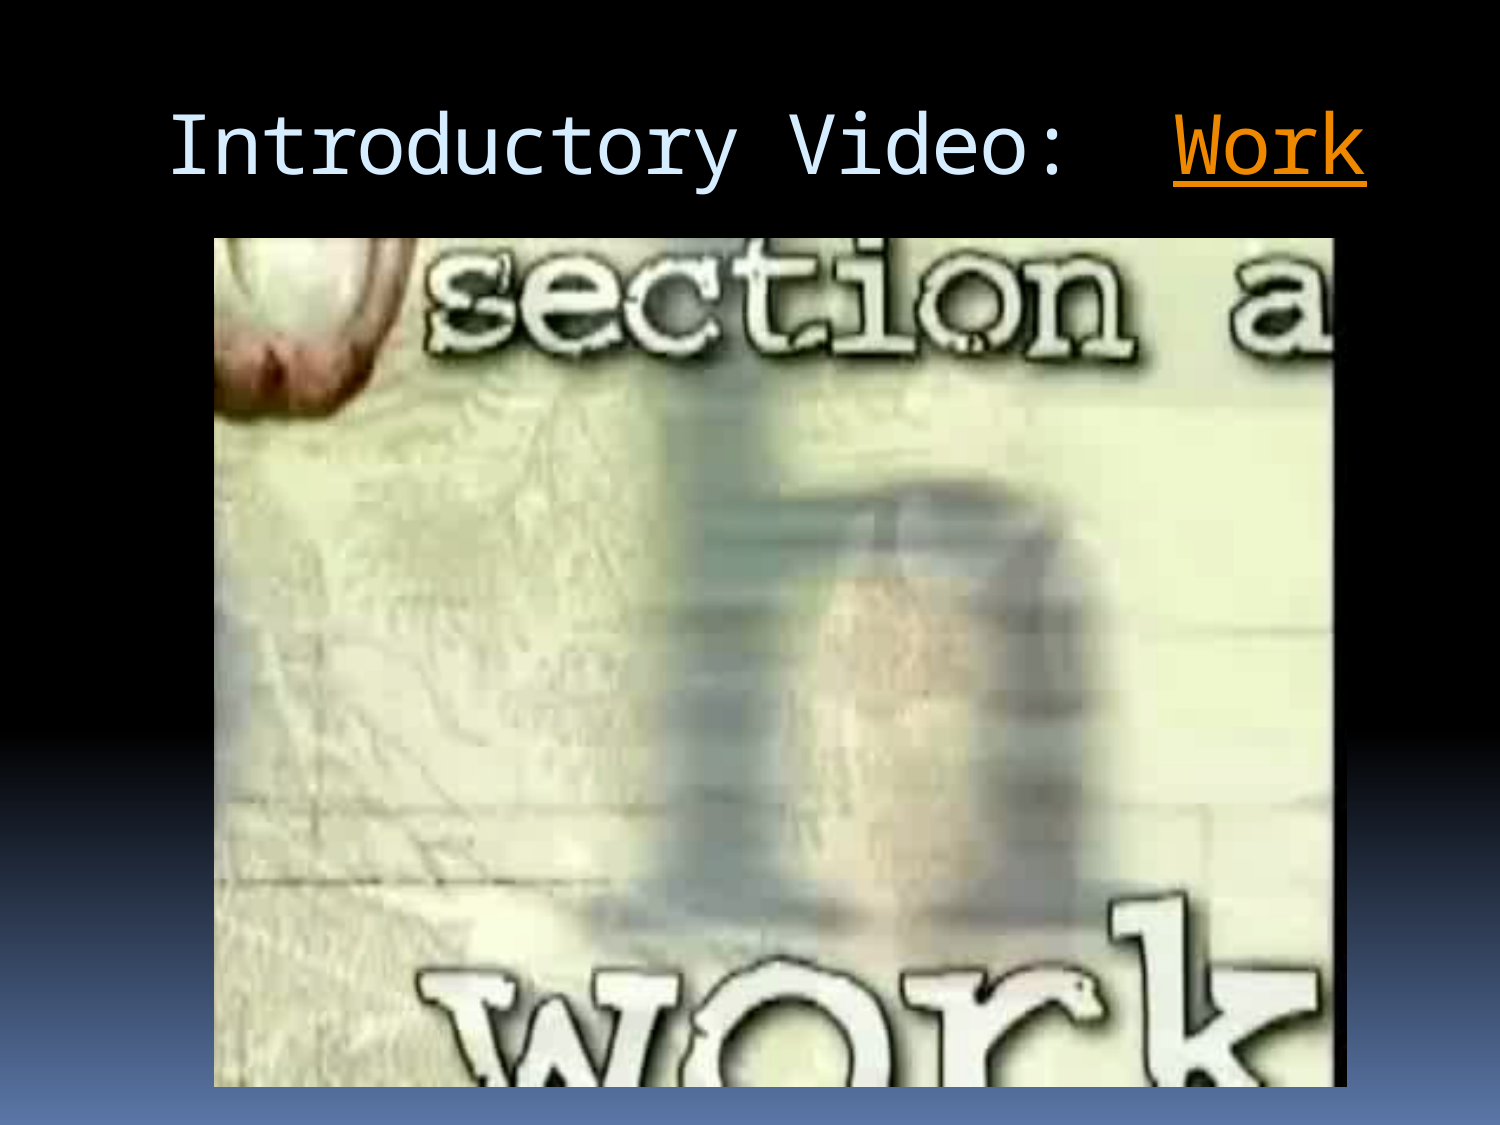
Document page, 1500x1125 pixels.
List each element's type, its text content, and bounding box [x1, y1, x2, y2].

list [213, 237, 1348, 1088]
title Introductory Video: Work [150, 83, 1425, 234]
